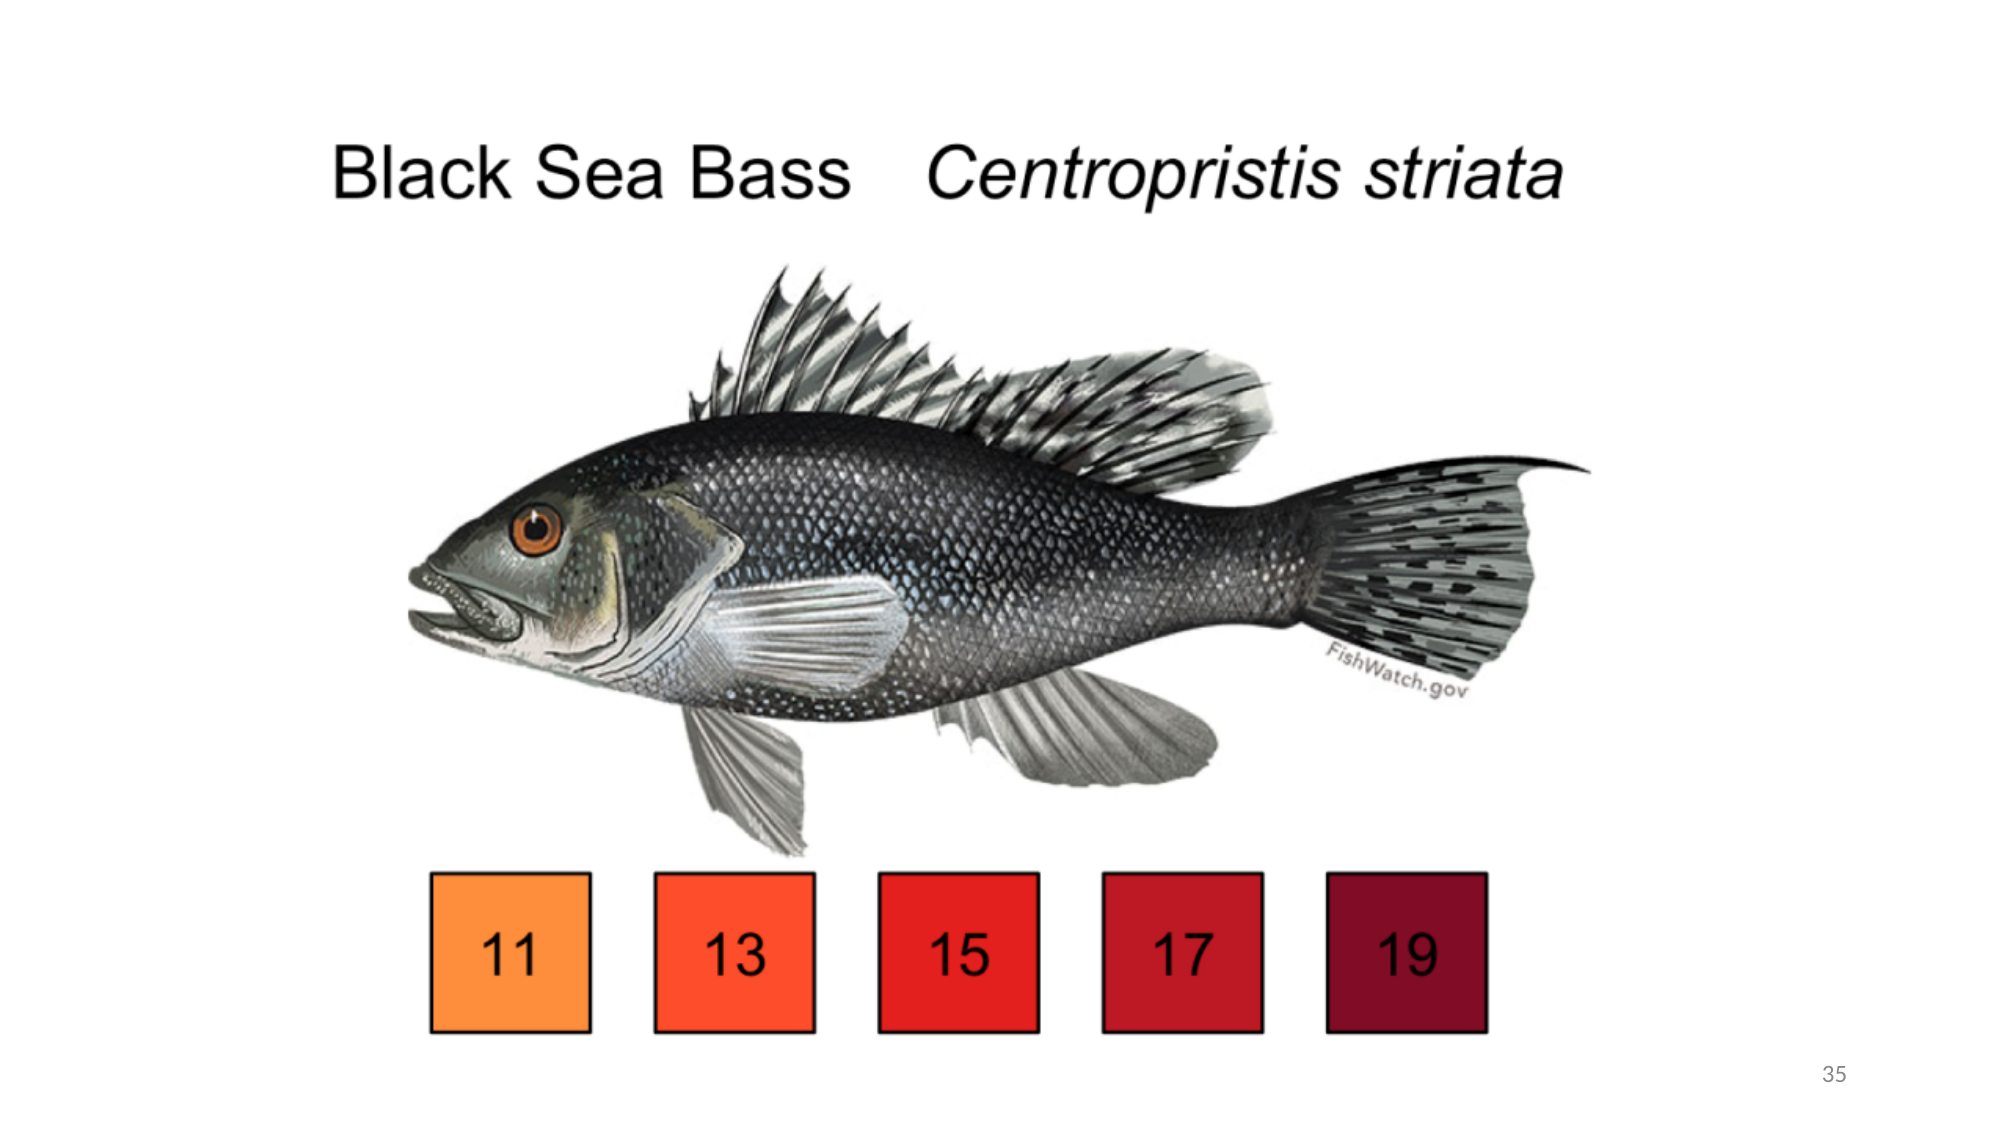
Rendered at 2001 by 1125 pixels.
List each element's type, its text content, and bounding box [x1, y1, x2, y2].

picture [283, 24, 1717, 1101]
slide_number 35 [1721, 1042, 1863, 1103]
